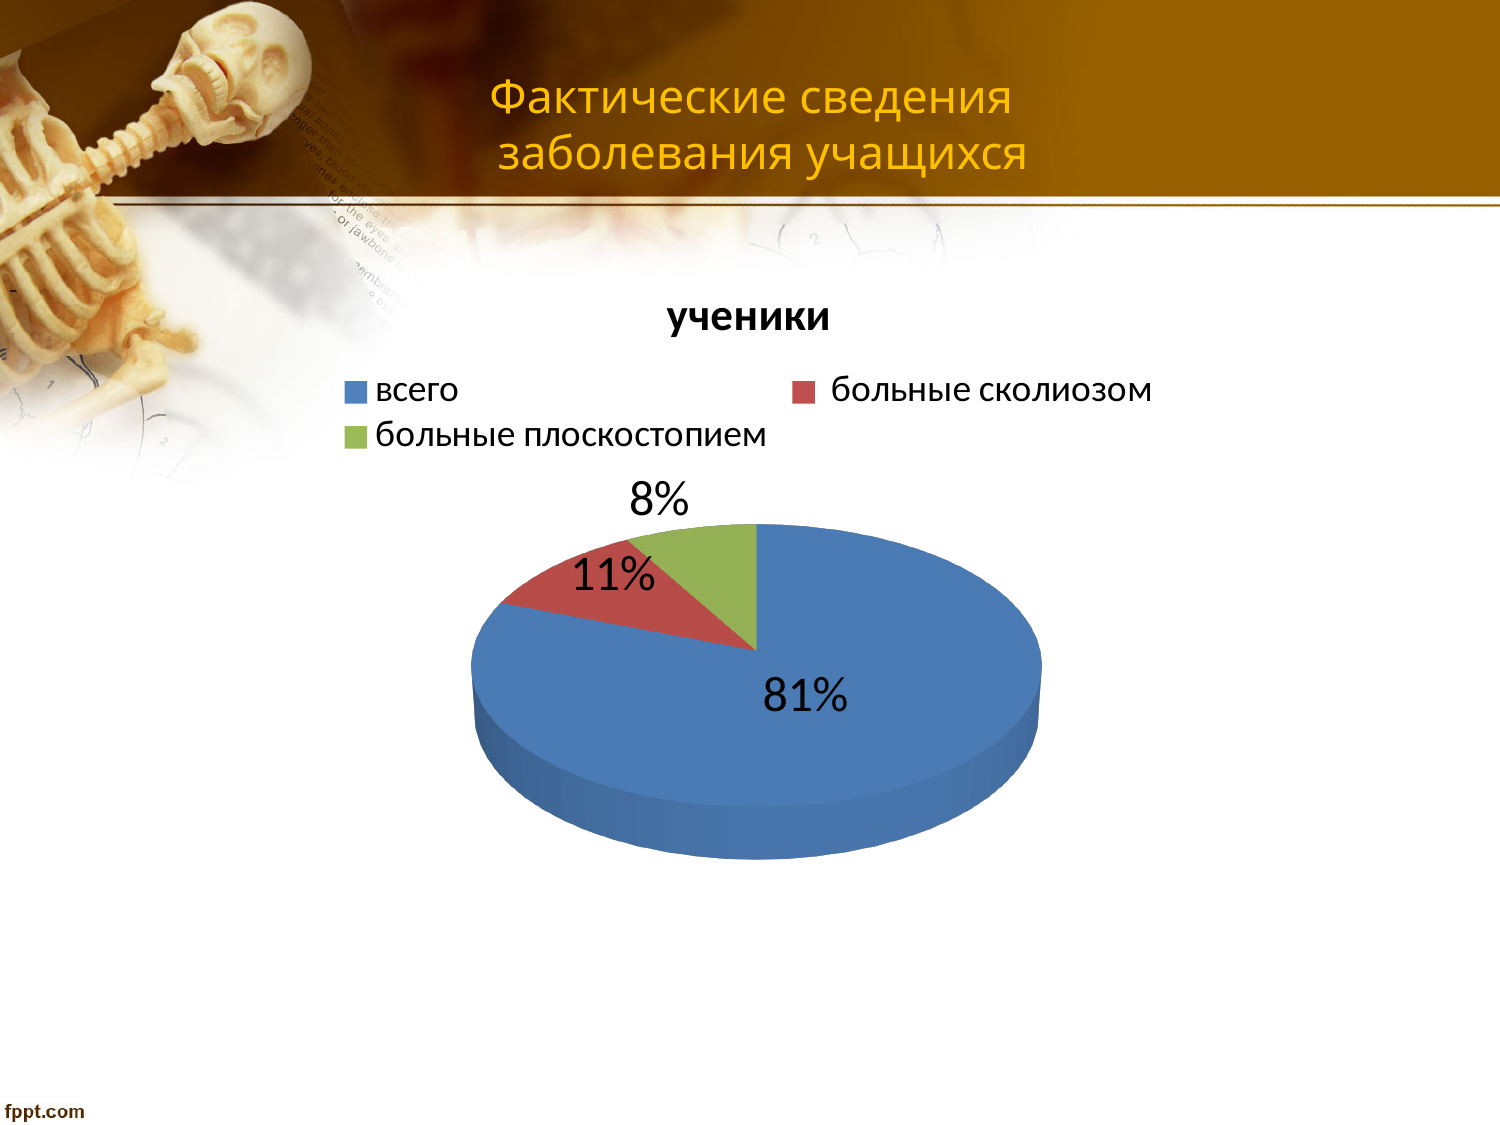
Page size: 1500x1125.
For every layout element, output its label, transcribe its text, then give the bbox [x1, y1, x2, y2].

chart [73, 261, 1424, 905]
picture [0, 0, 1500, 1125]
title Фактические сведения заболевания учащихся [73, 58, 1454, 187]
